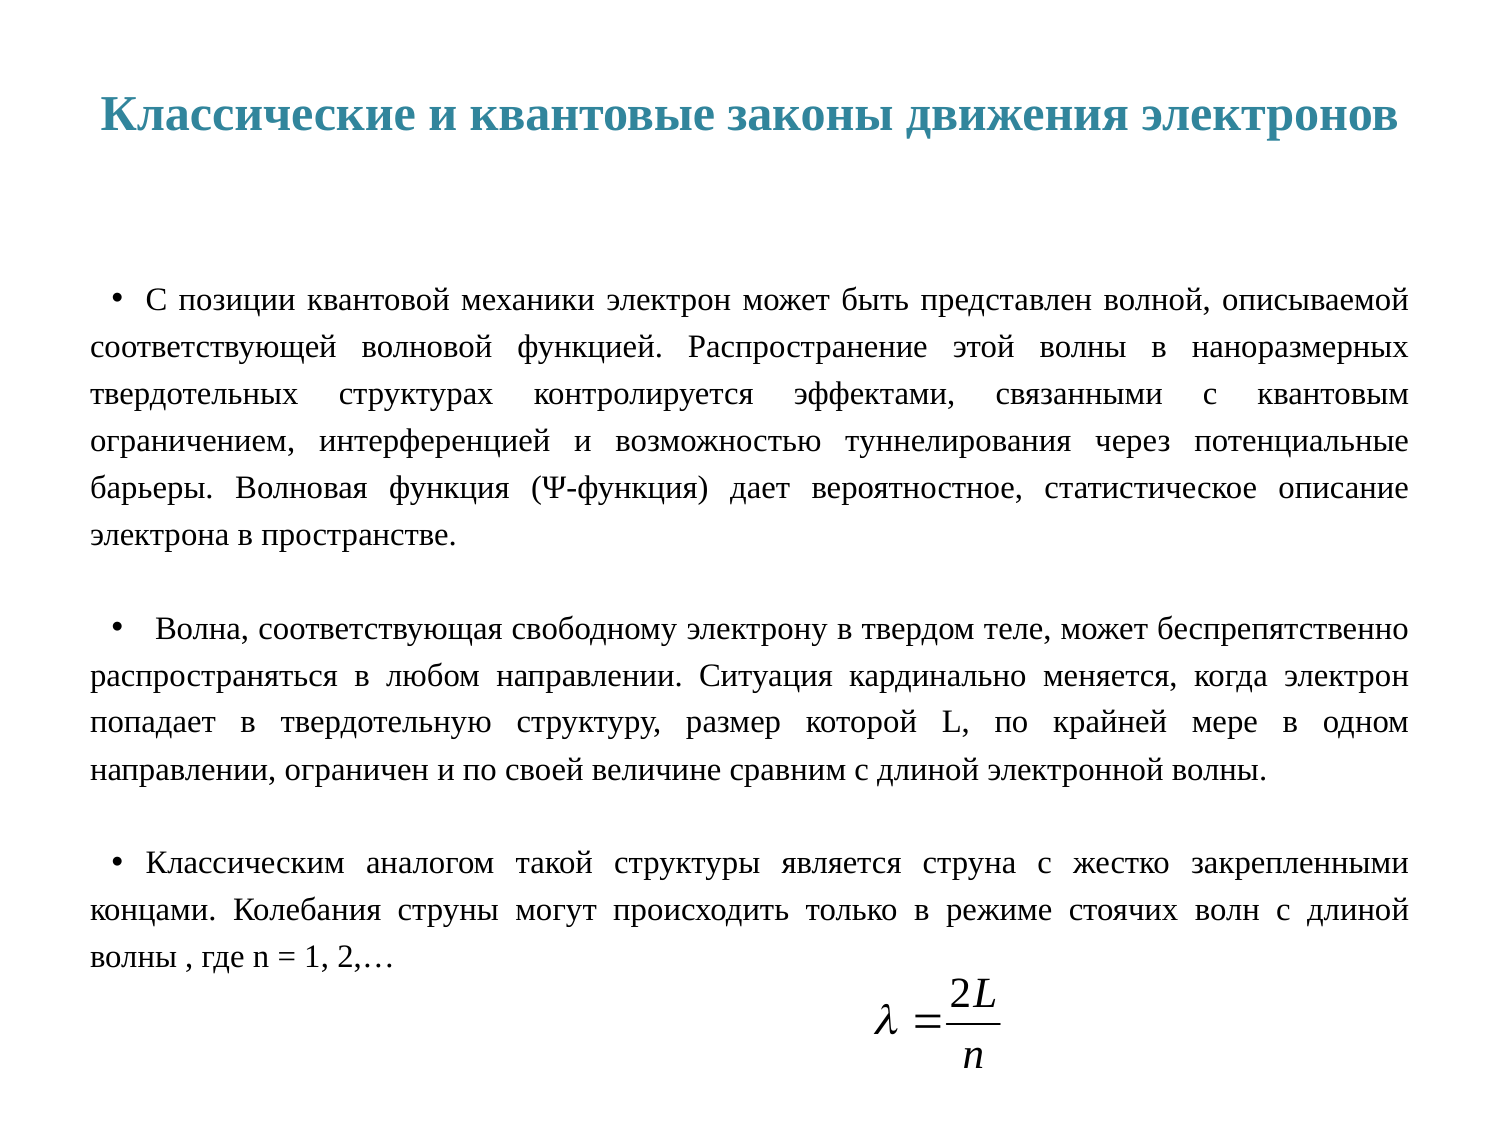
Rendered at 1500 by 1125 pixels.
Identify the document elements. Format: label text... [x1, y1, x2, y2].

title Классические и квантовые законы движения электронов [75, 45, 1425, 176]
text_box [866, 966, 1008, 1079]
list С позиции квантовой механики электрон может быть представлен волной, описываемой соответствующей волновой функцией. Распространение этой волны в наноразмерных твердотельных структурах контролируется эффектами, связанными с квантовым ограничением, интерференцией и возможностью туннелирования через потенциальные барьеры. Волновая функция (Ψ-функция) дает вероятностное, статистическое описание электрона в пространстве. Волна, соответствующая свободному электрону в твердом теле, может беспрепятственно распространяться в любом направлении. Ситуация кардинально меняется, когда электрон попадает в твердотельную структуру, размер которой L, по крайней мере в одном направлении, ограничен и по своей величине сравним с длиной электронной волны. Классическим аналогом такой структуры является струна с жестко закрепленными концами. Колебания струны могут происходить только в режиме стоячих волн с длиной волны , где n = 1, 2,… [75, 262, 1425, 1005]
